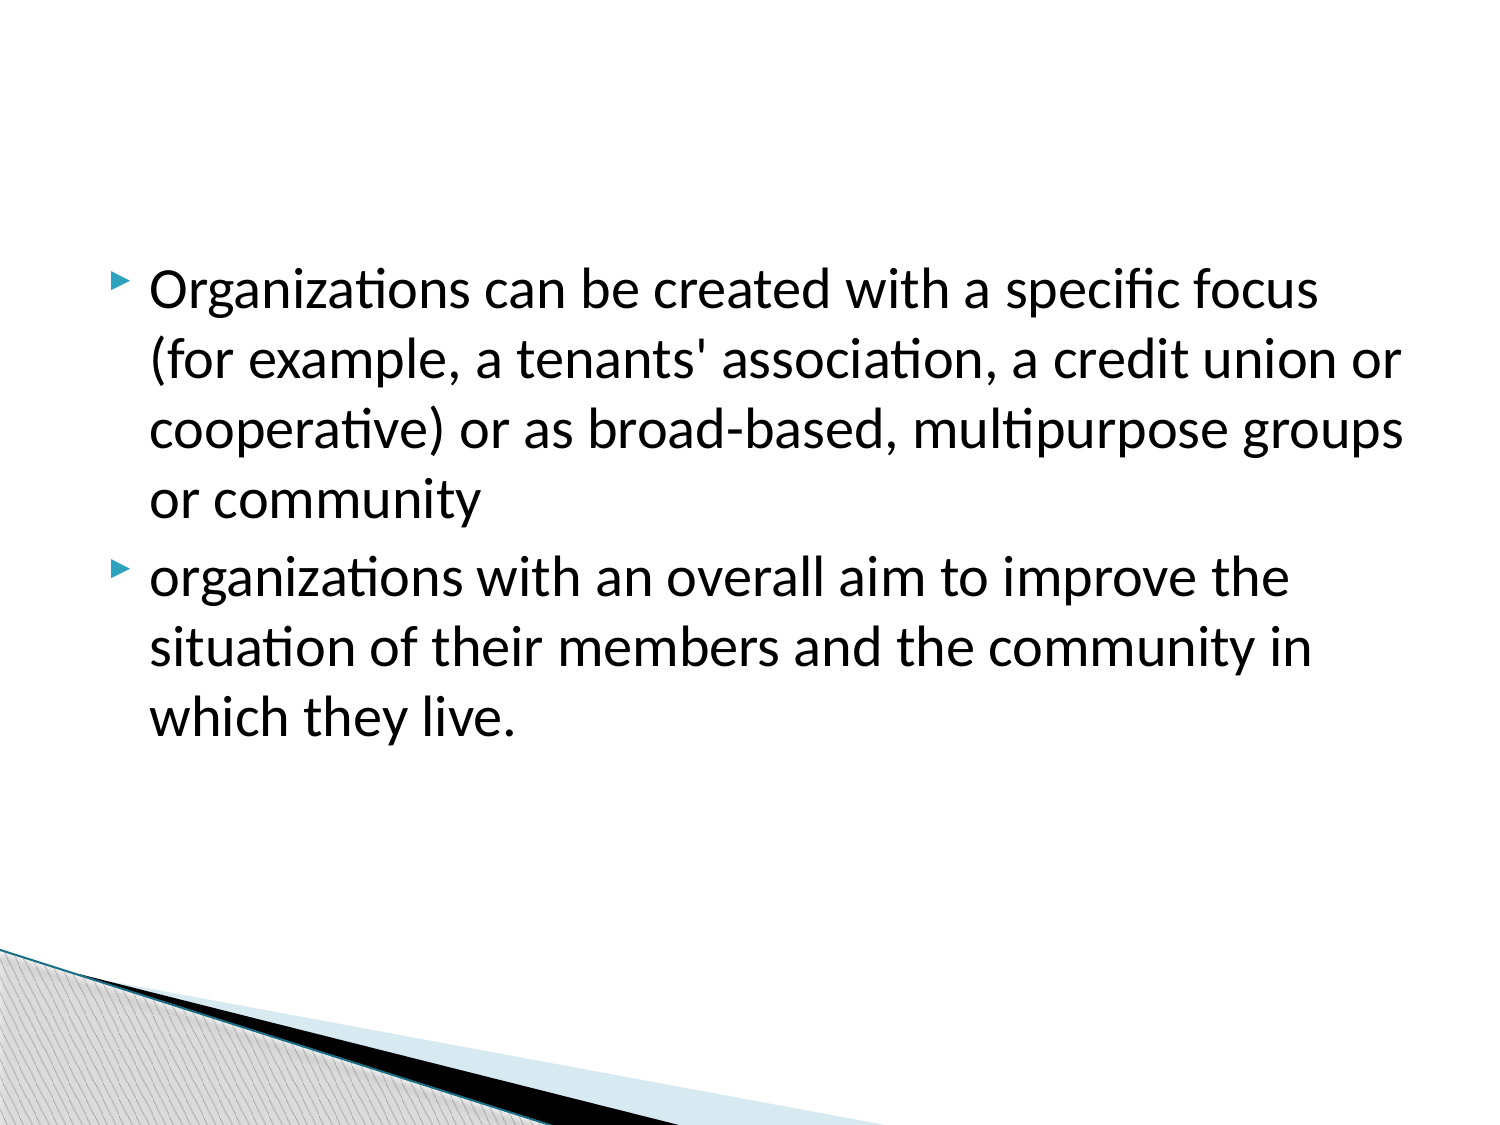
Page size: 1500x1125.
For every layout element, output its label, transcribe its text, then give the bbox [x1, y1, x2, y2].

list Organizations can be created with a specific focus (for example, a tenants' association, a credit union or cooperative) or as broad-based, multipurpose groups or community organizations with an overall aim to improve the situation of their members and the community in which they live. [75, 243, 1425, 986]
